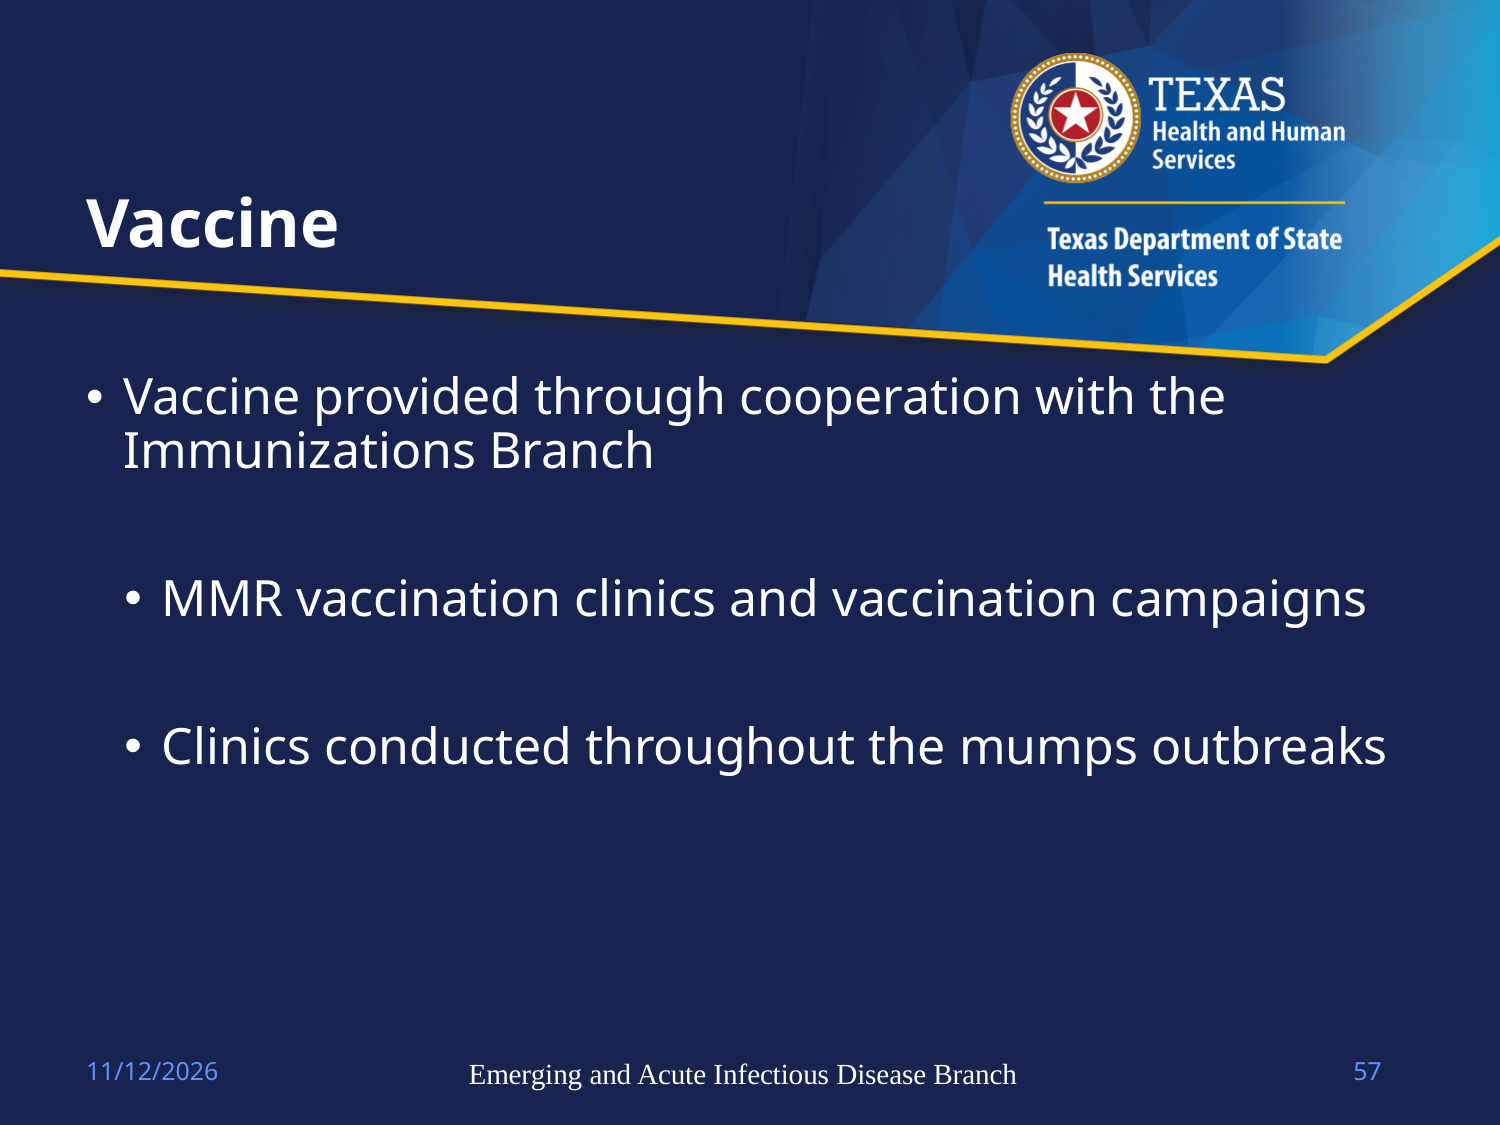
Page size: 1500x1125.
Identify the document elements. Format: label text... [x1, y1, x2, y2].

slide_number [71, 1042, 318, 1103]
list Vaccine provided through cooperation with the Immunizations Branch MMR vaccination clinics and vaccination campaigns Clinics conducted throughout the mumps outbreaks [71, 364, 1445, 1002]
picture [0, 0, 1500, 1125]
footer Emerging and Acute Infectious Disease Branch [354, 1042, 1131, 1103]
slide_number 57 [1160, 1042, 1397, 1103]
title Vaccine [71, 26, 911, 270]
